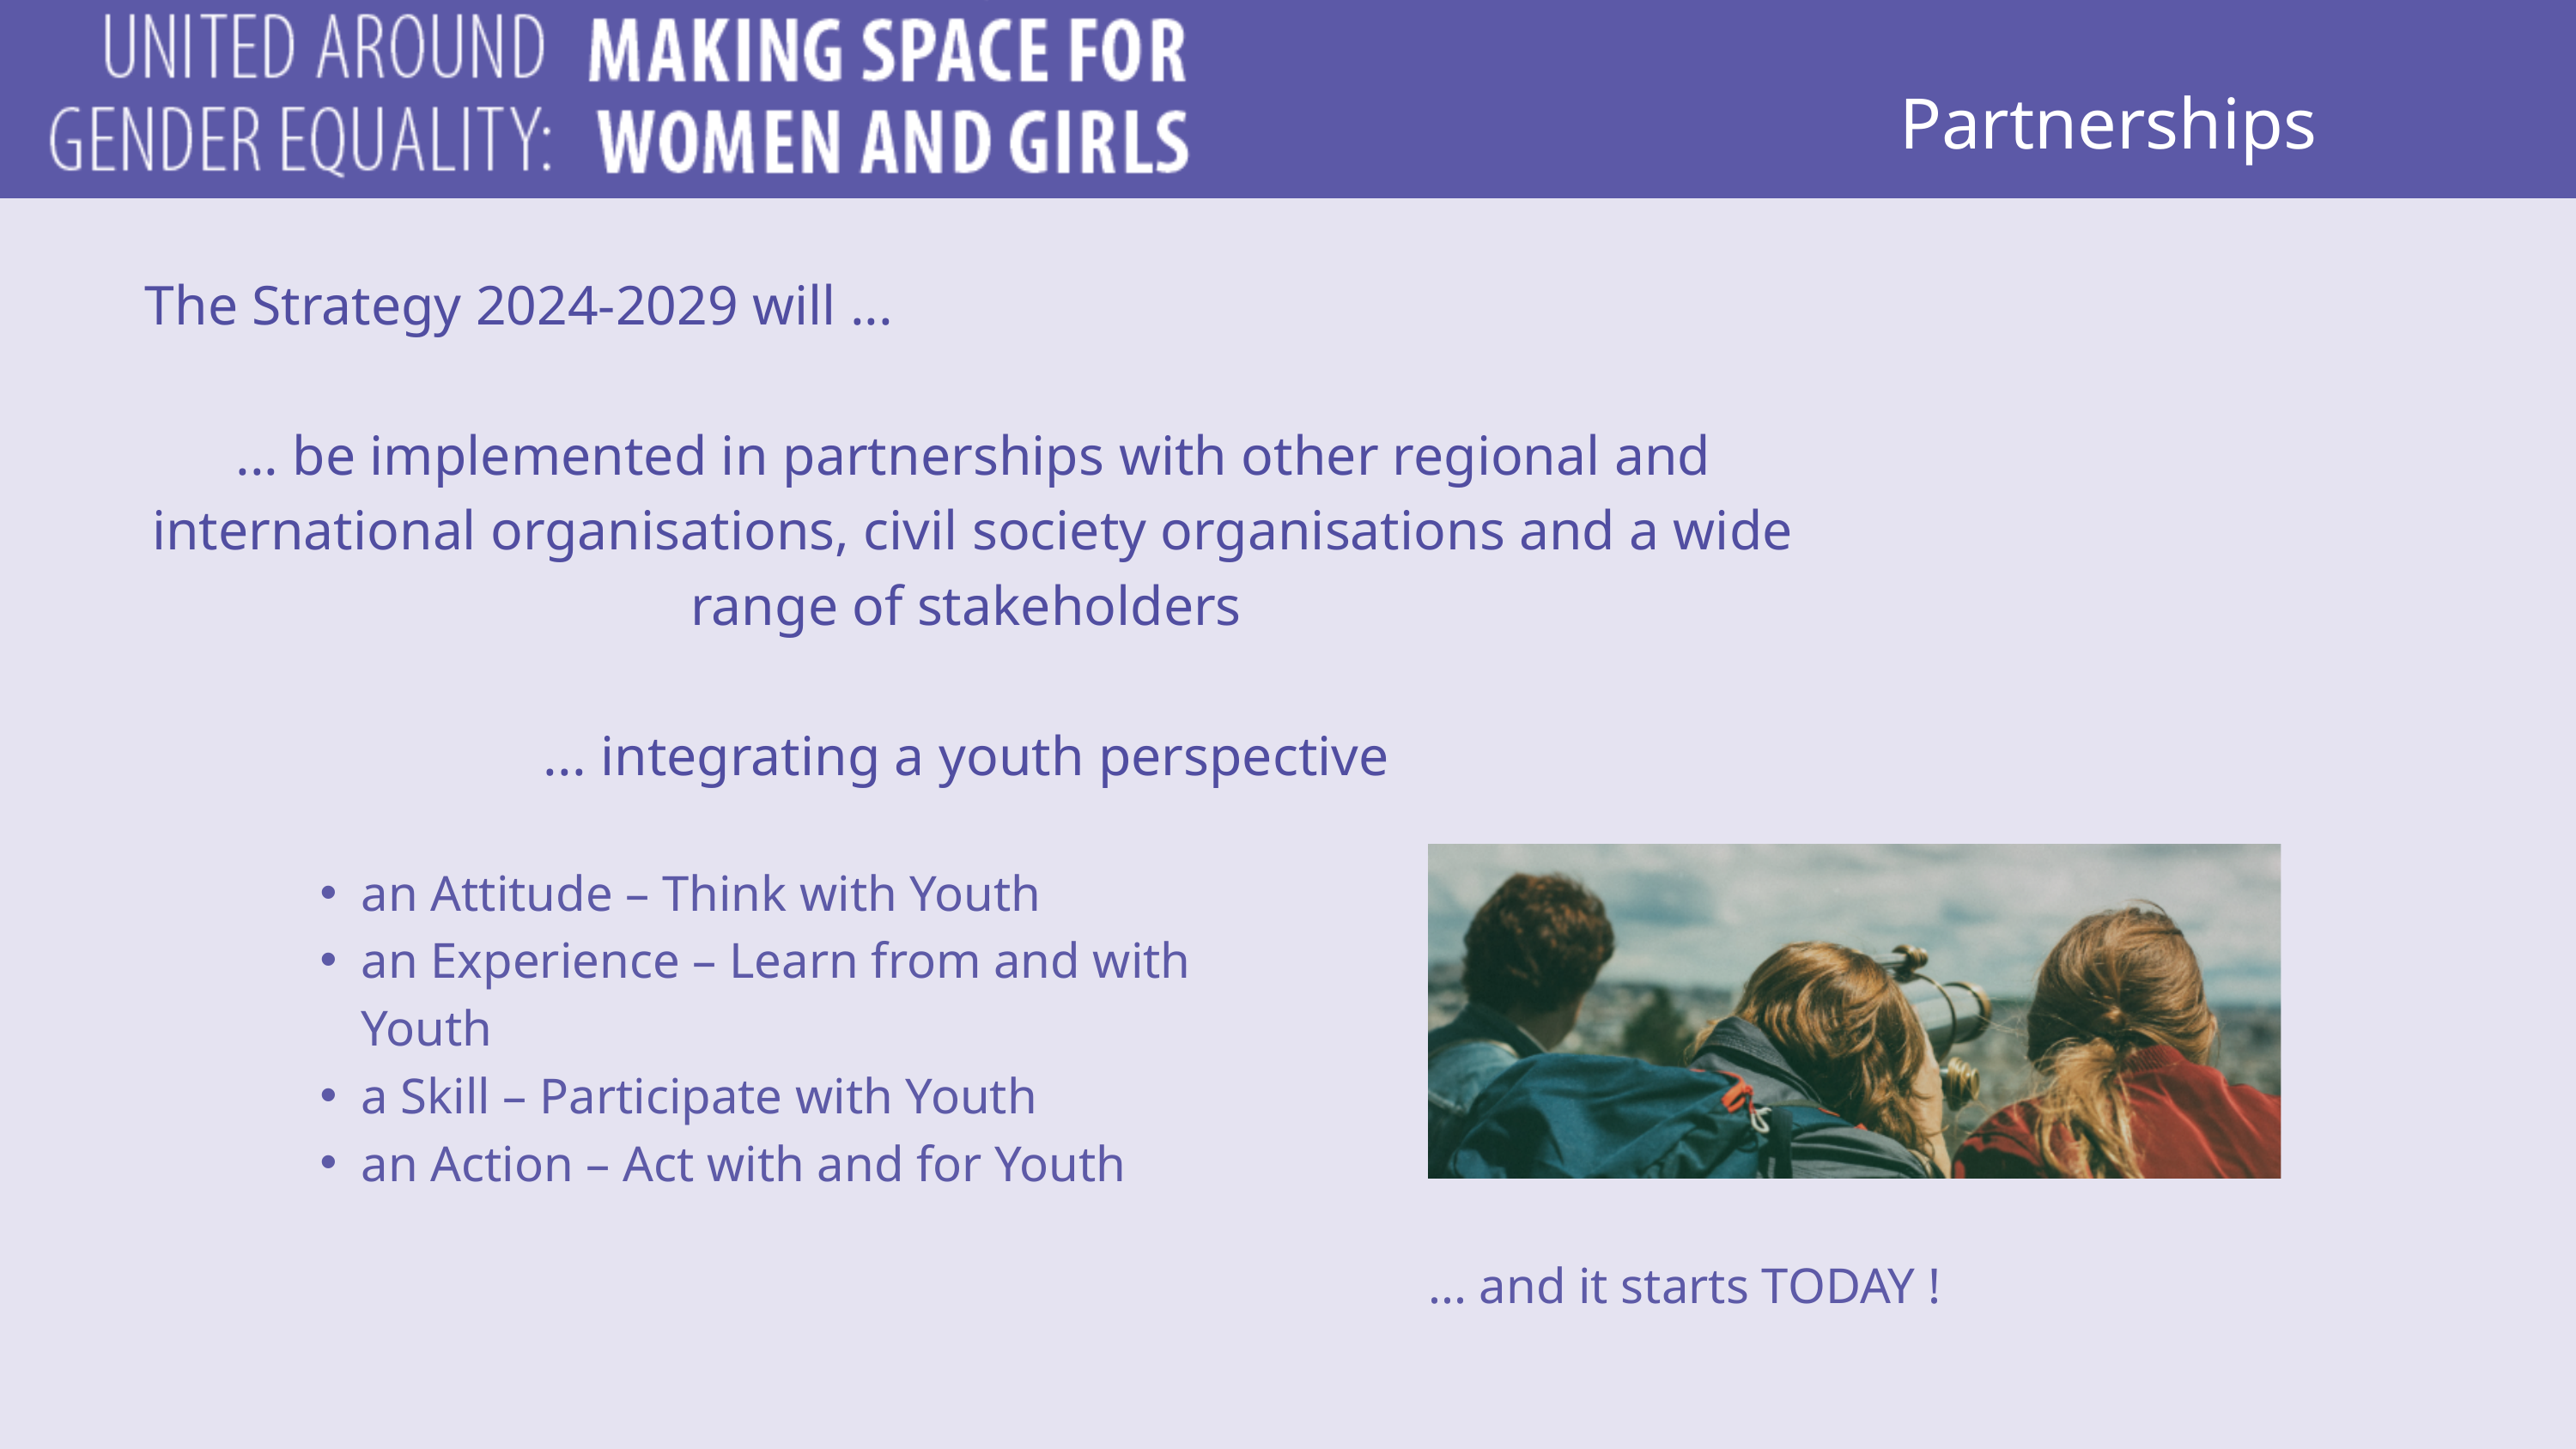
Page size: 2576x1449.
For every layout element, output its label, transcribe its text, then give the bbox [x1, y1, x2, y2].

text_box [1428, 844, 2281, 1179]
text_box ... and it starts TODAY ! [1428, 1245, 2347, 1313]
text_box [0, 0, 2576, 198]
text_box an Attitude – Think with Youth an Experience – Learn from and with Youth a Skill – Participate with Youth an Action – Act with and for Youth [278, 852, 1198, 1258]
text_box The Strategy 2024-2029 will ... ... be implemented in partnerships with other regional and international organisations, civil society organisations and a wide range of stakeholders ... integrating a youth perspective [144, 260, 1802, 786]
